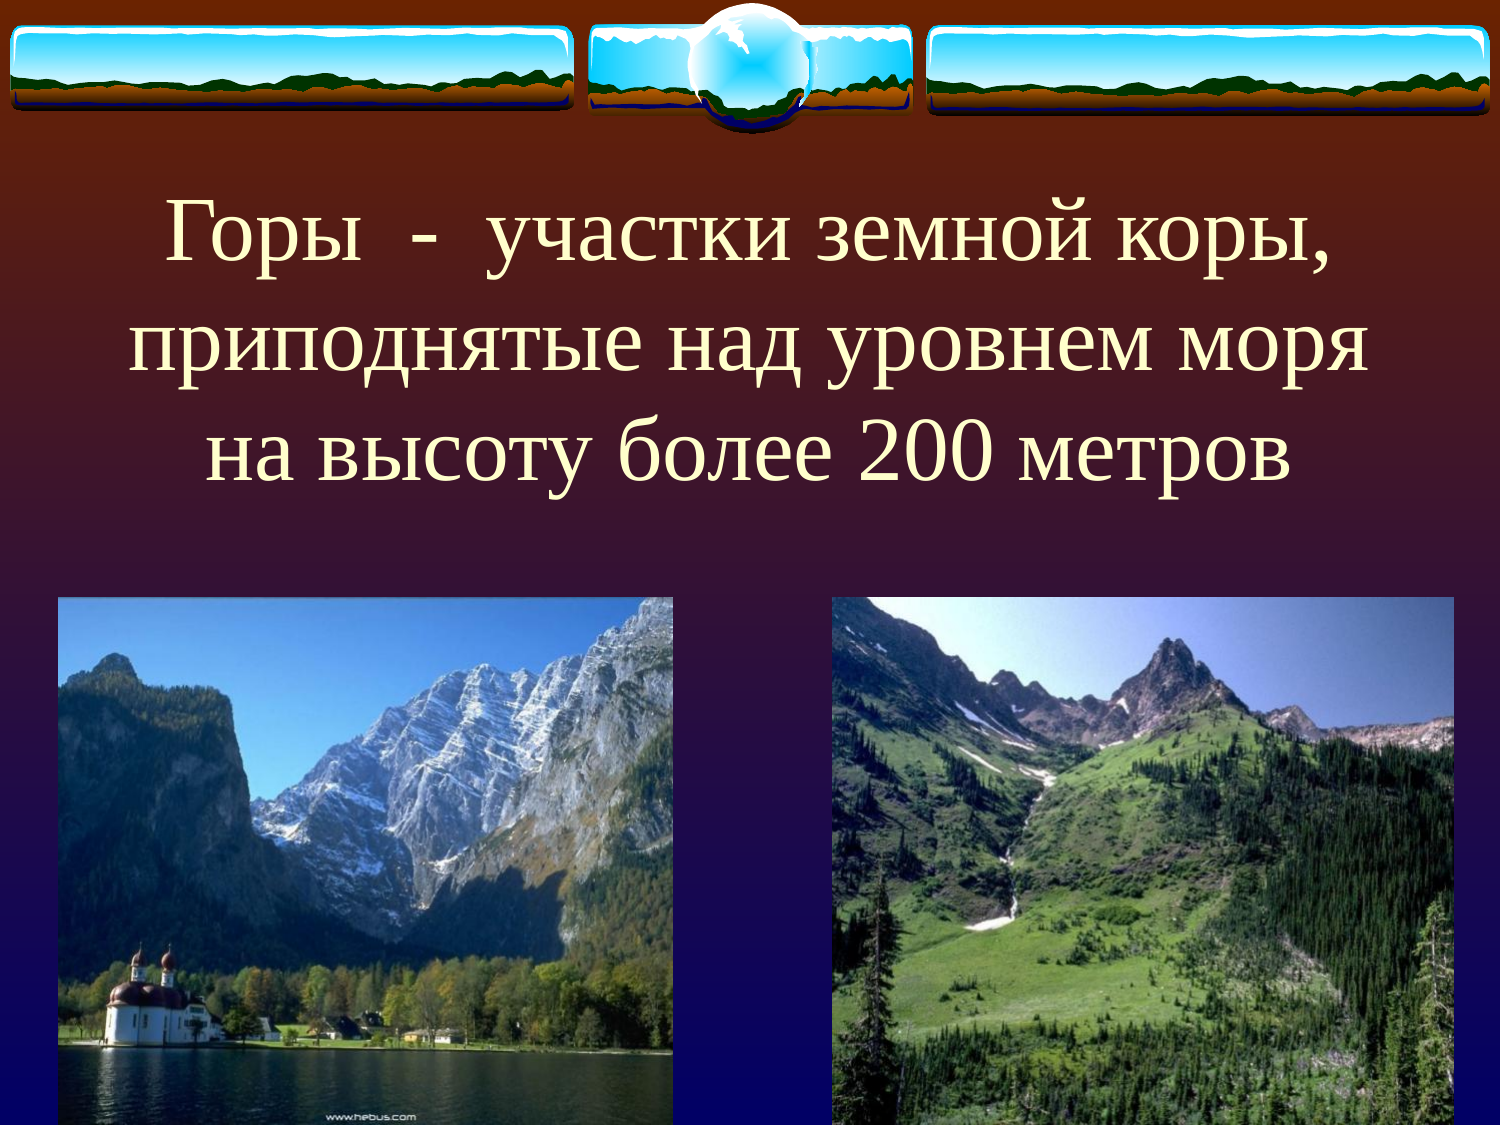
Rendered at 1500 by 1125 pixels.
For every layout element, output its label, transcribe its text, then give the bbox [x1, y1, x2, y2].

text_box [74, 262, 1425, 563]
picture [58, 597, 673, 1125]
picture [831, 597, 1454, 1125]
title Горы - участки земной коры, приподнятые над уровнем моря на высоту более 200 метров [74, 105, 1426, 563]
